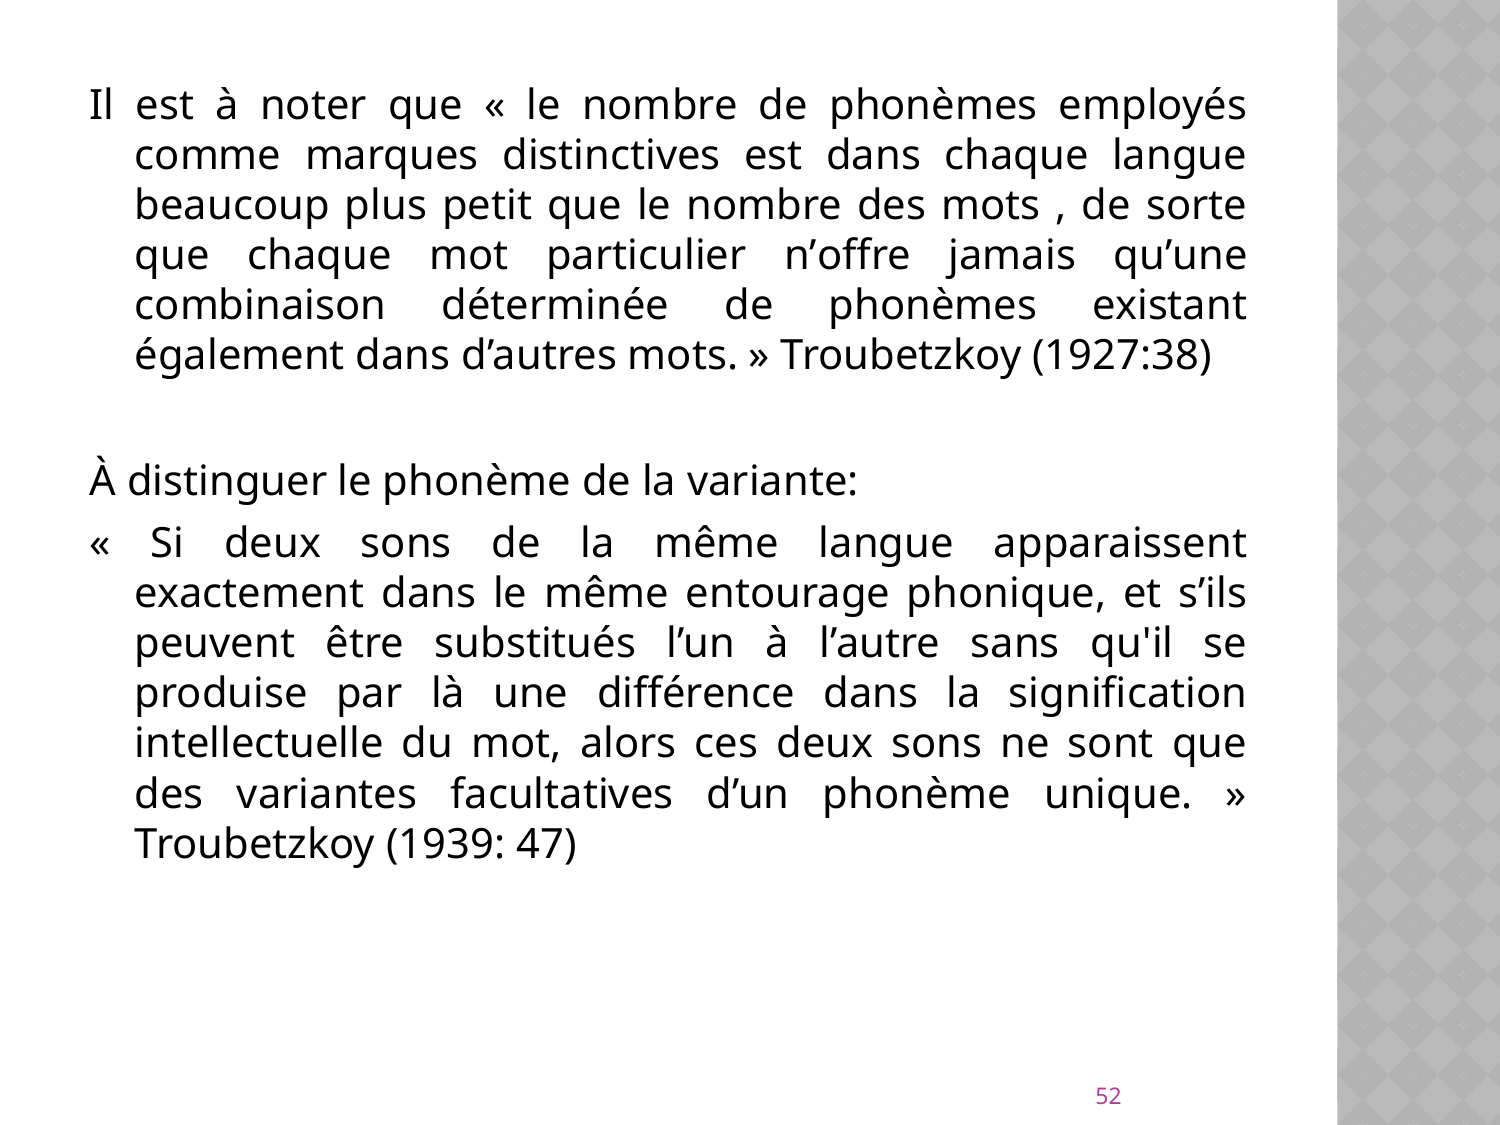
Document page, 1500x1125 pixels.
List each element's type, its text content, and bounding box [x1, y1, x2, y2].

slide_number 52 [1025, 1075, 1122, 1113]
table_cell [1337, 0, 1500, 1125]
list Il est à noter que « le nombre de phonèmes employés comme marques distinctives est dans chaque langue beaucoup plus petit que le nombre des mots , de sorte que chaque mot particulier n’offre jamais qu’une combinaison déterminée de phonèmes existant également dans d’autres mots. » Troubetzkoy (1927:38) À distinguer le phonème de la variante: « Si deux sons de la même langue apparaissent exactement dans le même entourage phonique, et s’ils peuvent être substitués l’un à l’autre sans qu'il se produise par là une différence dans la signification intellectuelle du mot, alors ces deux sons ne sont que des variantes facultatives d’un phonème unique. » Troubetzkoy (1939: 47) [75, 70, 1263, 1059]
